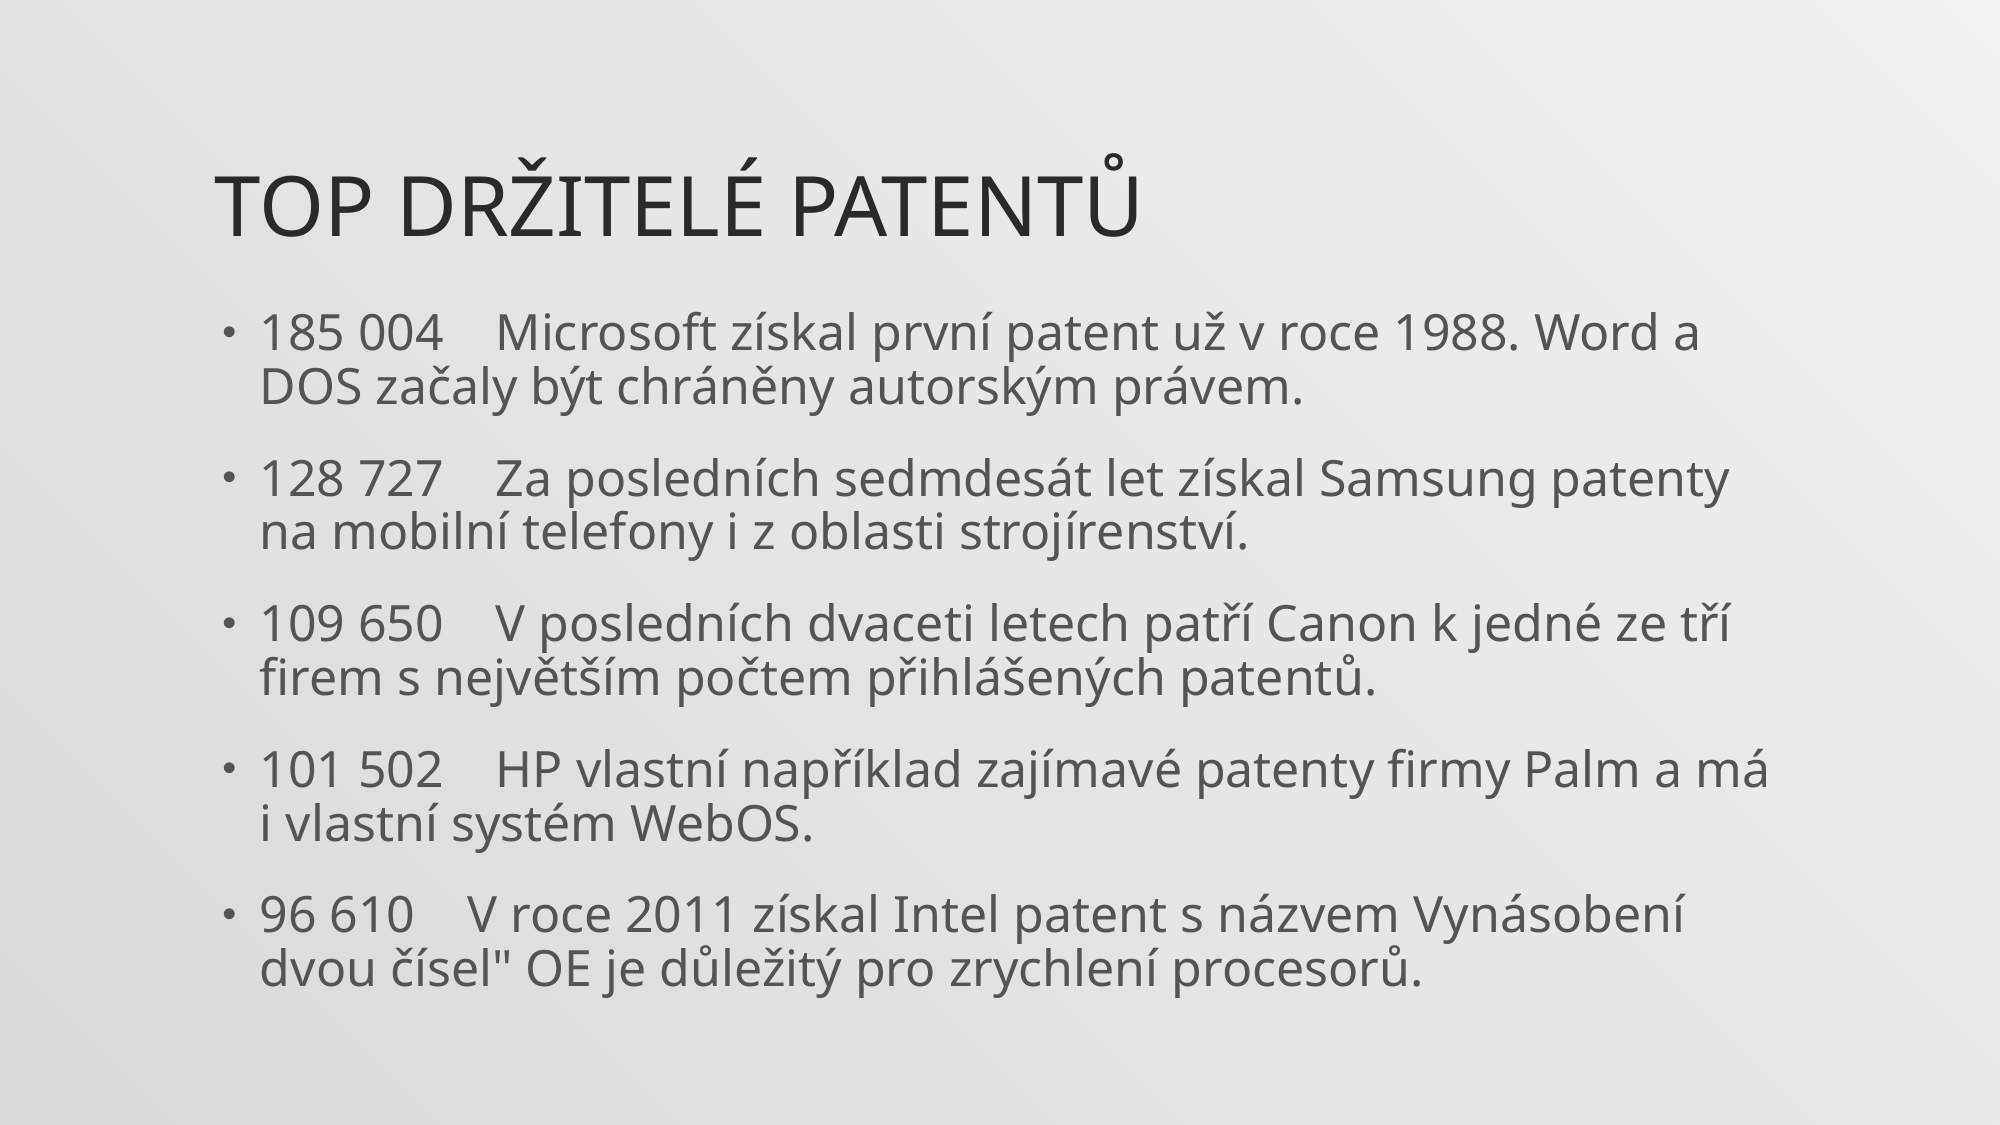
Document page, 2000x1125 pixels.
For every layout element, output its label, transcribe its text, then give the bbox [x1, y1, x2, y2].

list 185 004 Microsoft získal první patent už v roce 1988. Word a DOS začaly být chráněny autorským právem. 128 727 Za posledních sedmdesát let získal Samsung patenty na mobilní telefony i z oblasti strojírenství. 109 650 V posledních dvaceti letech patří Canon k jedné ze tří firem s největším počtem přihlášených patentů. 101 502 HP vlastní například zajímavé patenty firmy Palm a má i vlastní systém WebOS. 96 610 V roce 2011 získal Intel patent s názvem Vynásobení dvou čísel" OE je důležitý pro zrychlení procesorů. [199, 299, 1800, 1013]
title Top držitelé patentů [199, 45, 1800, 263]
